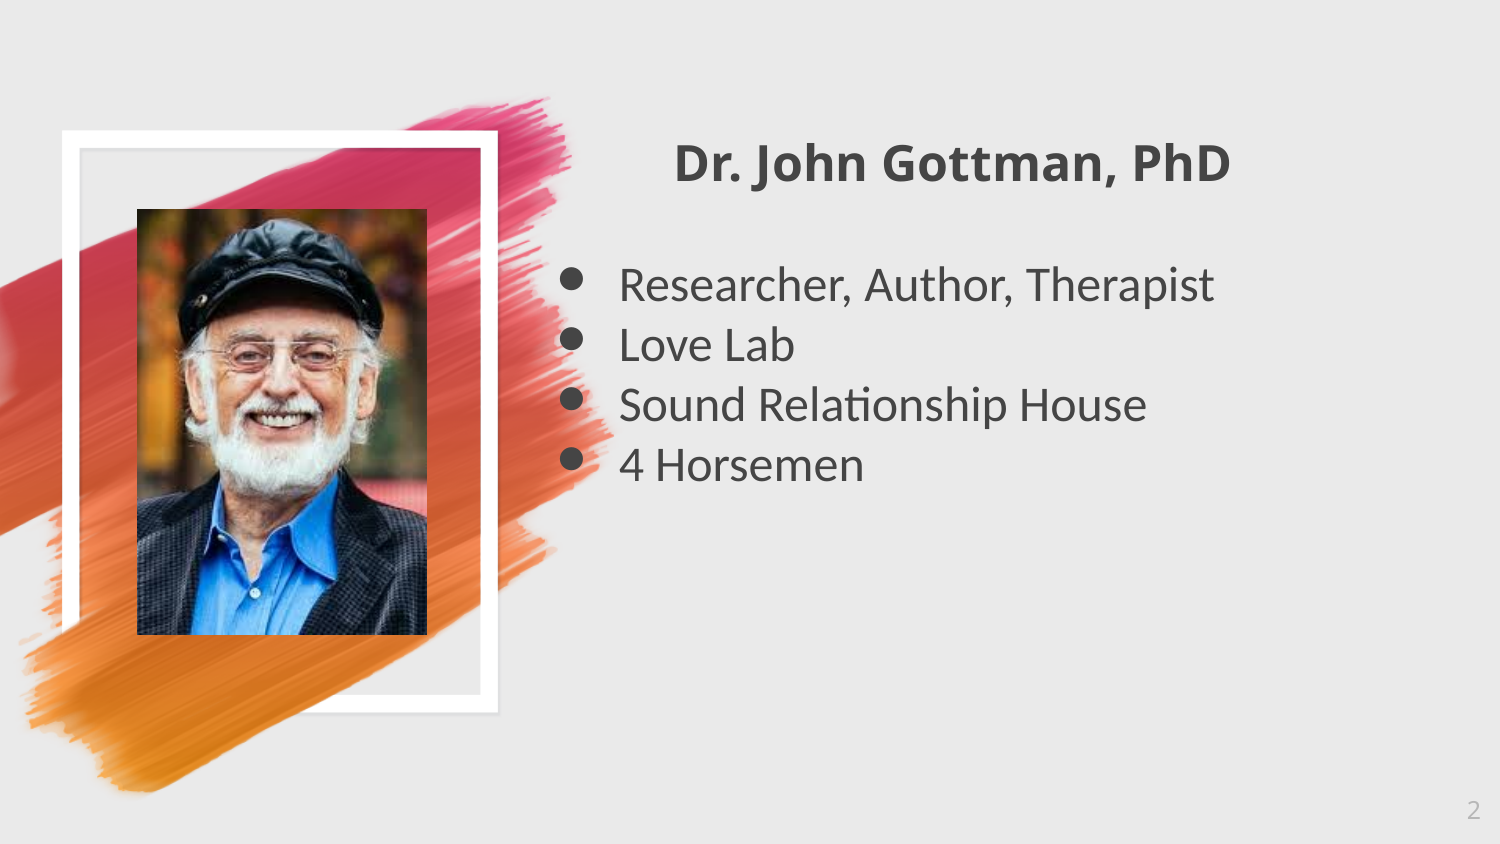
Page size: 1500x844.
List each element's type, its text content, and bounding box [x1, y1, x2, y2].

slide_number ‹#› [1391, 779, 1482, 844]
list Dr. John Gottman, PhD Researcher, Author, Therapist Love Lab Sound Relationship House 4 Horsemen [543, 131, 1421, 713]
picture [0, 0, 1500, 844]
